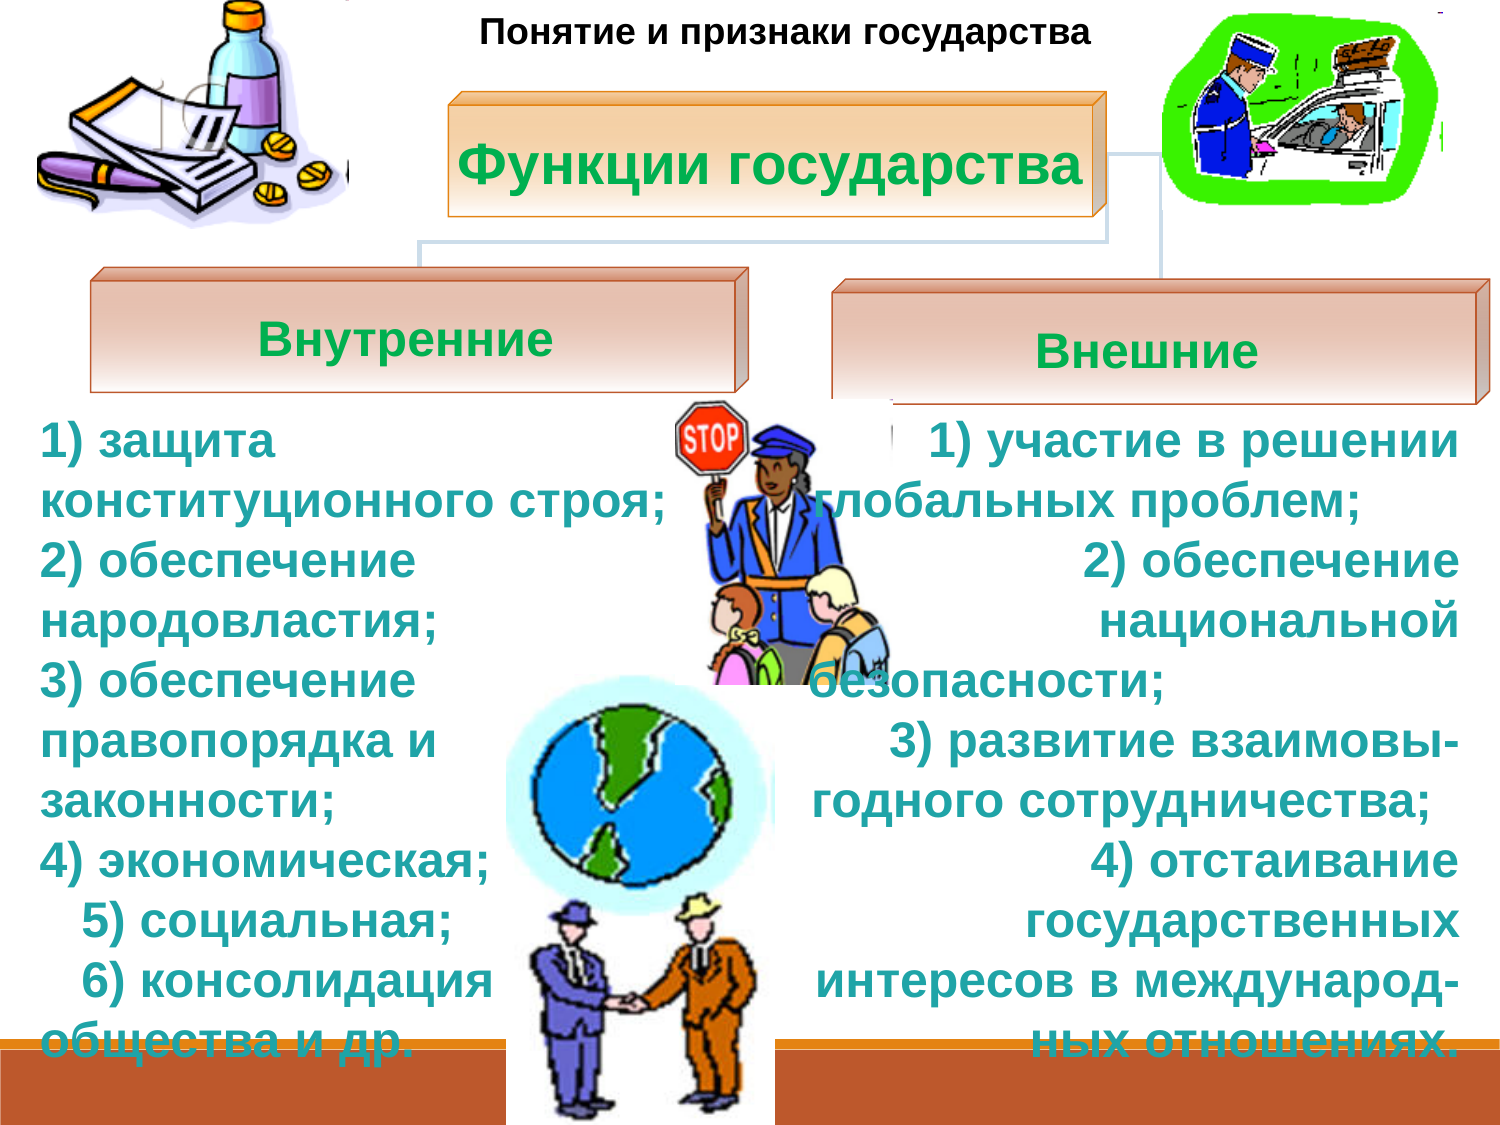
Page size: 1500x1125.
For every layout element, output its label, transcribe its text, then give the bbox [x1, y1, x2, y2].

text_box 1) участие в решении глобальных проблем; 2) обеспечение национальной безопасности; 3) развитие взаимовы-годного сотрудничества; 4) отстаивание государственных интересов в международ- ных отношениях. [787, 414, 1475, 1075]
text_box Понятие и признаки государства [464, 0, 1107, 60]
picture [505, 399, 894, 1125]
picture [36, 0, 349, 229]
text_box 1) защита конституционного строя; 2) обеспечение народовластия; 3) обеспечение правопорядка и законности; 4) экономическая; 5) социальная; 6) консолидация общества и др. [24, 399, 671, 1075]
picture [1161, 11, 1443, 210]
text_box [90, 91, 1491, 405]
